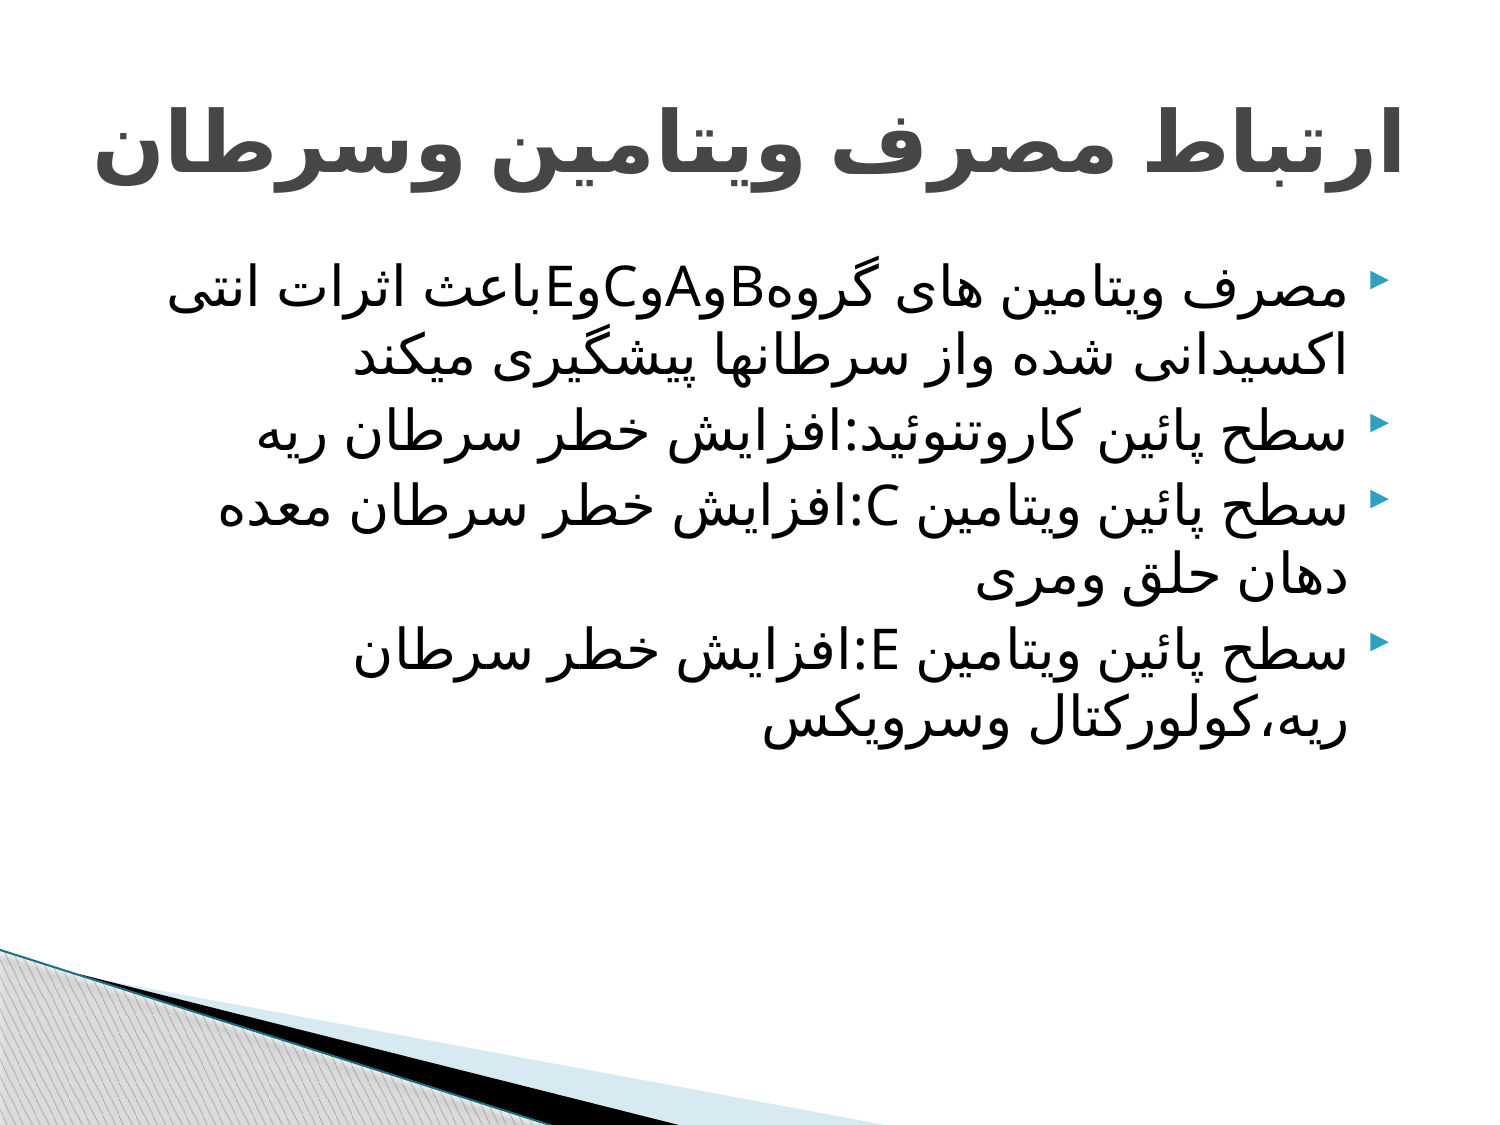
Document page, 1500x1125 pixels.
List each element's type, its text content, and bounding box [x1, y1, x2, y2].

title ارتباط مصرف ویتامین وسرطان [75, 45, 1425, 233]
list مصرف ویتامین های گروهBوAوCوEباعث اثرات انتی اکسیدانی شده واز سرطانها پیشگیری میکند سطح پائین کاروتنوئید:افزایش خطر سرطان ریه سطح پائین ویتامین C:افزایش خطر سرطان معده دهان حلق ومری سطح پائین ویتامین E:افزایش خطر سرطان ریه،کولورکتال وسرویکس [75, 243, 1425, 986]
